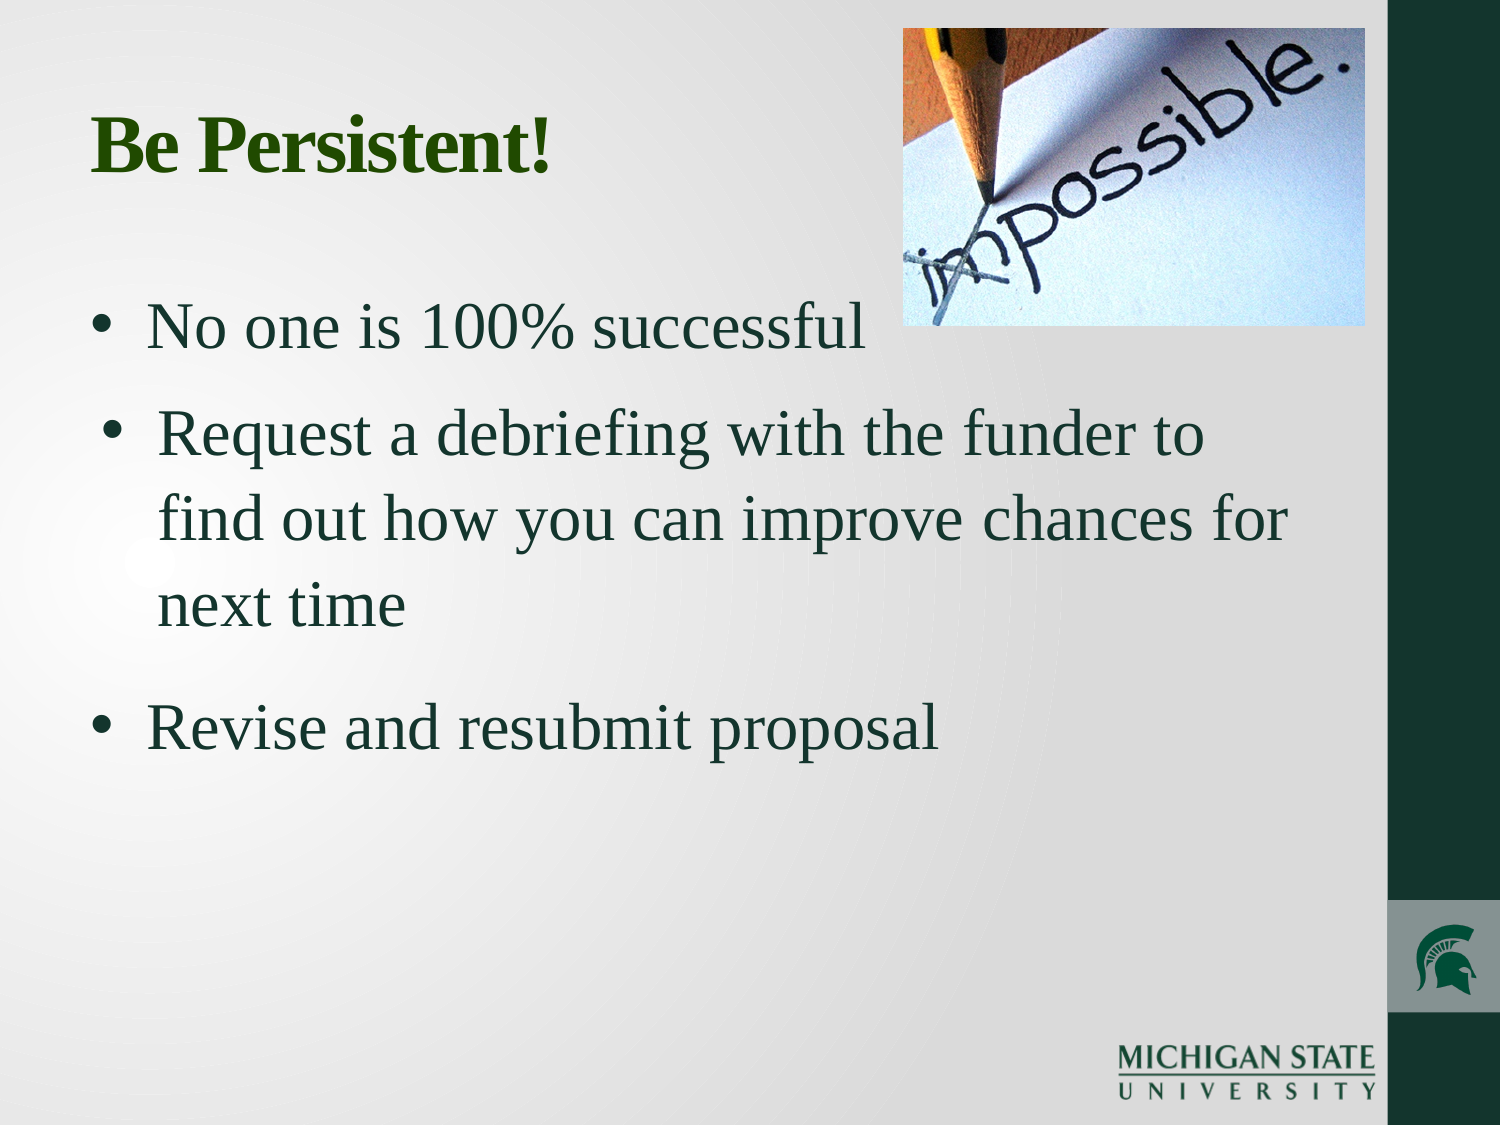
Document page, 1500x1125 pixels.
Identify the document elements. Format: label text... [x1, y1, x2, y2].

picture [1091, 1020, 1406, 1125]
picture [902, 28, 1366, 327]
title Be Persistent! [75, 45, 899, 233]
list No one is 100% successful Request a debriefing with the funder to find out how you can improve chances for next time Revise and resubmit proposal [75, 262, 1325, 1050]
